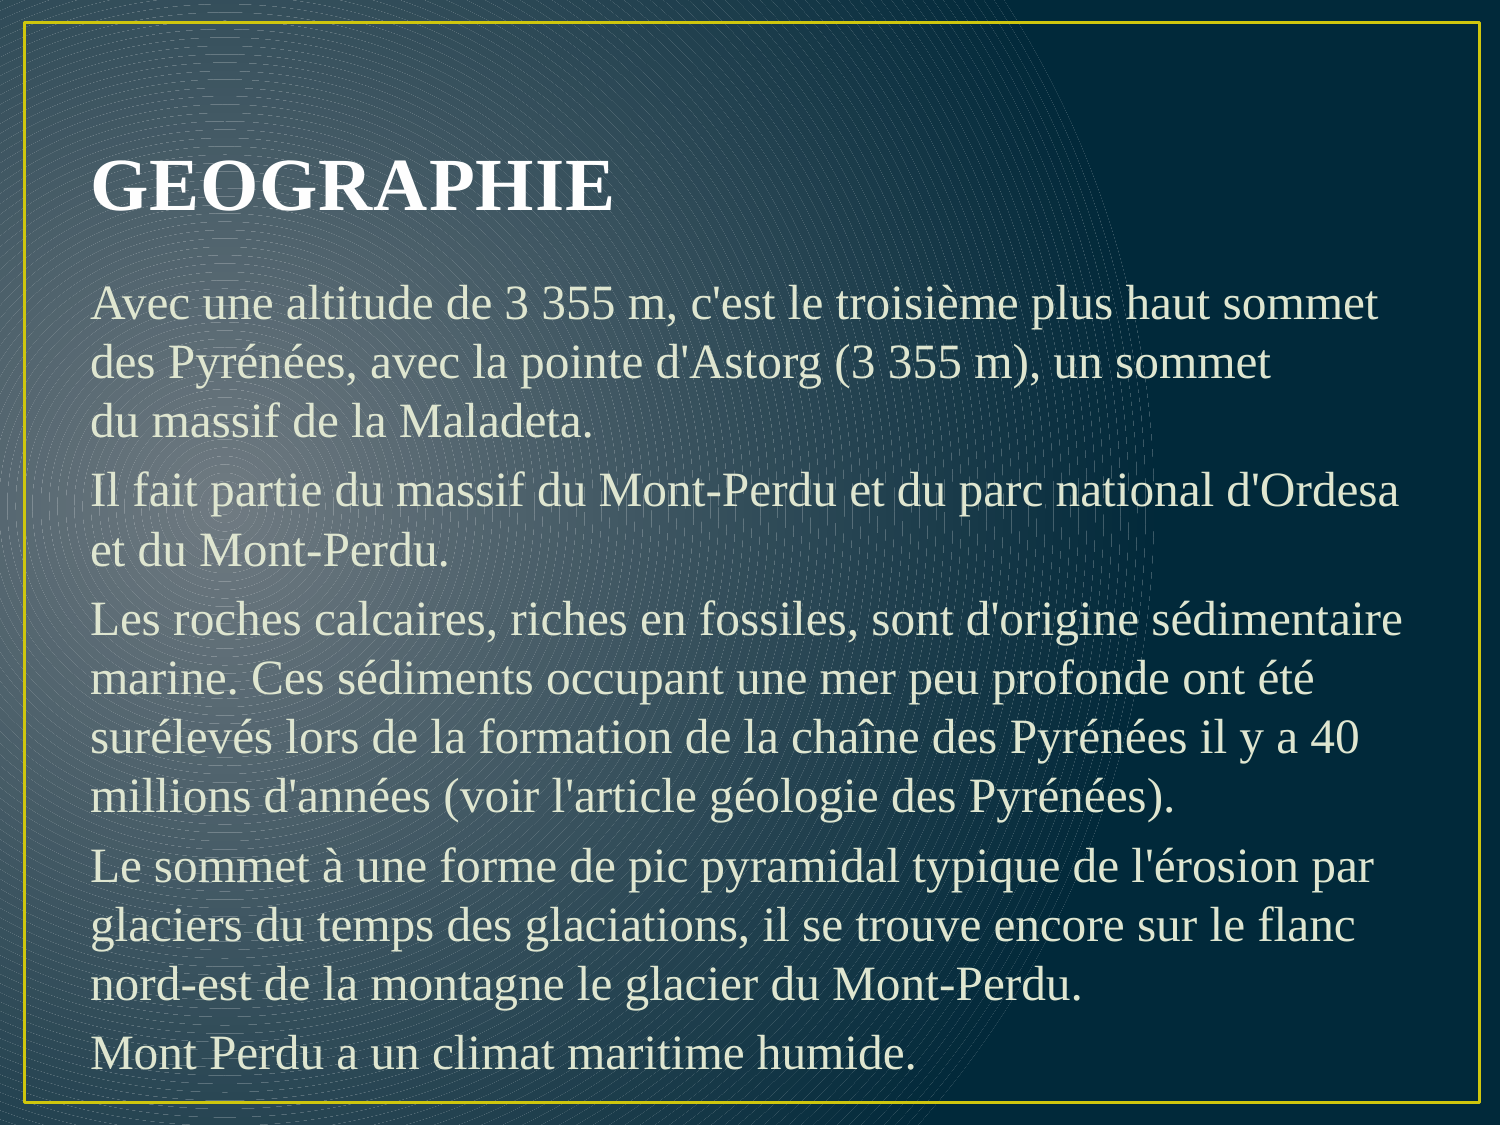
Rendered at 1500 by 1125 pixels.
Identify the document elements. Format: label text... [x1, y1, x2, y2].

list Avec une altitude de 3 355 m, c'est le troisième plus haut sommet des Pyrénées, avec la pointe d'Astorg (3 355 m), un sommet du massif de la Maladeta. Il fait partie du massif du Mont-Perdu et du parc national d'Ordesa et du Mont-Perdu. Les roches calcaires, riches en fossiles, sont d'origine sédimentaire marine. Ces sédiments occupant une mer peu profonde ont été surélevés lors de la formation de la chaîne des Pyrénées il y a 40 millions d'années (voir l'article géologie des Pyrénées). Le sommet à une forme de pic pyramidal typique de l'érosion par glaciers du temps des glaciations, il se trouve encore sur le flanc nord-est de la montagne le glacier du Mont-Perdu. Mont Perdu a un climat maritime humide. [75, 262, 1425, 1106]
title GEOGRAPHIE [75, 45, 1425, 233]
